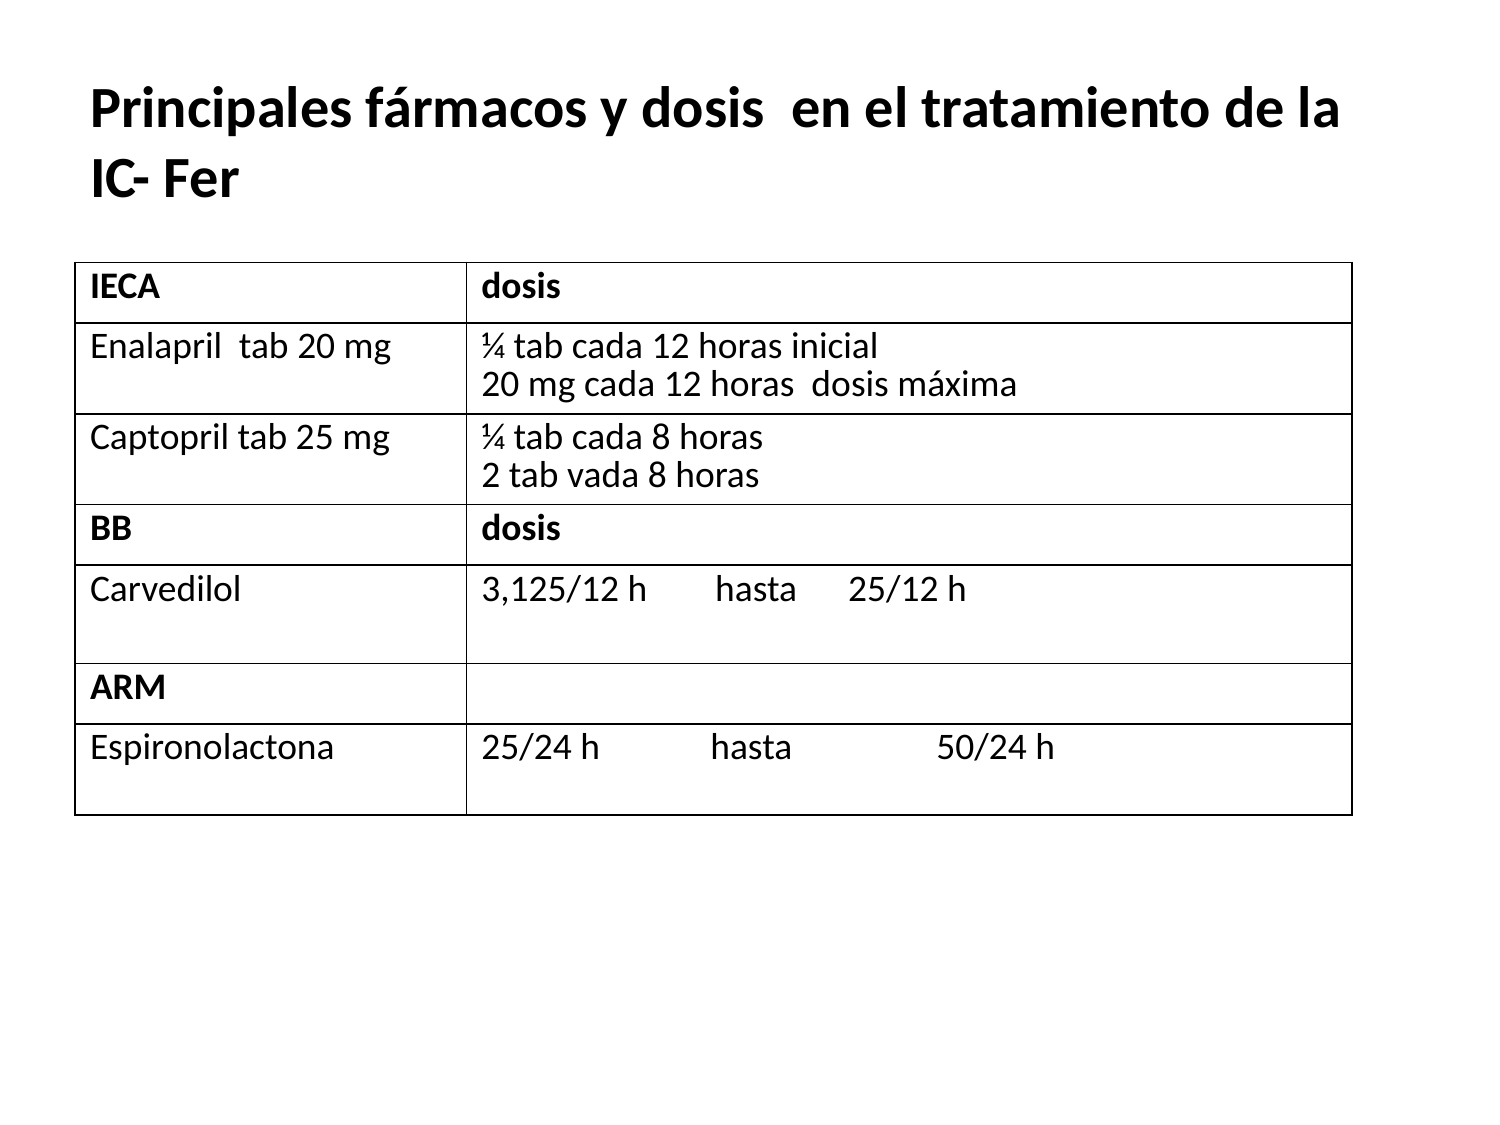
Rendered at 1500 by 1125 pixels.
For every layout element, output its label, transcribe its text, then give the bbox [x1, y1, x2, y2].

table_cell BB [76, 505, 466, 564]
table_cell Enalapril tab 20 mg [76, 324, 466, 413]
table_cell [467, 664, 1351, 723]
title Principales fármacos y dosis en el tratamiento de la IC- Fer [75, 45, 1425, 233]
table_cell dosis [467, 505, 1351, 564]
table_cell ¼ tab cada 12 horas inicial 20 mg cada 12 horas dosis máxima [467, 324, 1351, 413]
table_cell ARM [76, 664, 466, 723]
table_cell 25/24 h hasta 50/24 h [467, 725, 1351, 814]
table_cell Espironolactona [76, 725, 466, 814]
table_header IECA [76, 263, 466, 322]
table_header dosis [467, 263, 1351, 322]
table_cell Carvedilol [76, 566, 466, 663]
table_cell ¼ tab cada 8 horas 2 tab vada 8 horas [467, 415, 1351, 504]
table_cell 3,125/12 h hasta 25/12 h [467, 566, 1351, 663]
table_cell Captopril tab 25 mg [76, 415, 466, 504]
